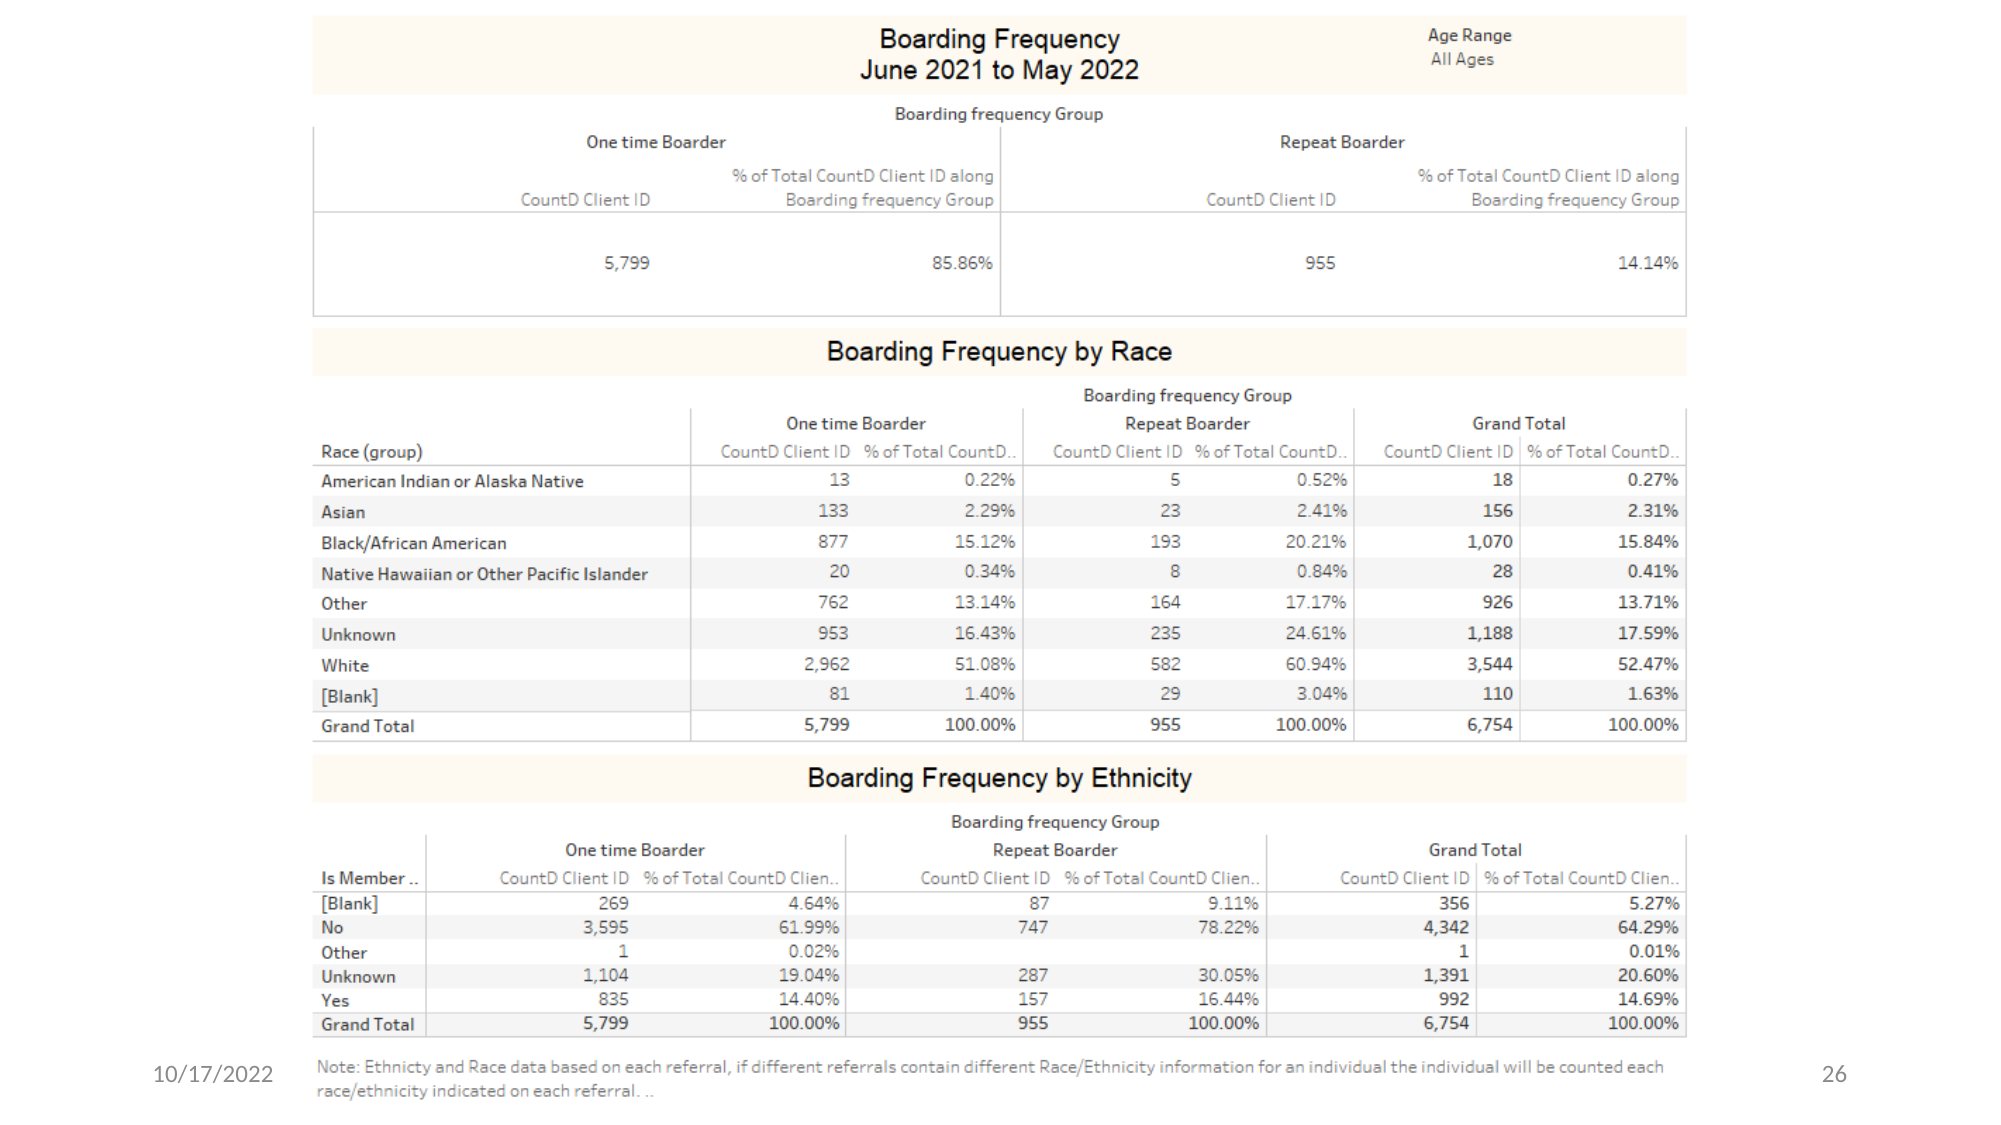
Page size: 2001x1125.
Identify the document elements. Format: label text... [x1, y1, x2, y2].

slide_number 26 [1704, 1042, 1863, 1103]
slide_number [137, 1042, 296, 1103]
picture [296, 0, 1704, 1125]
